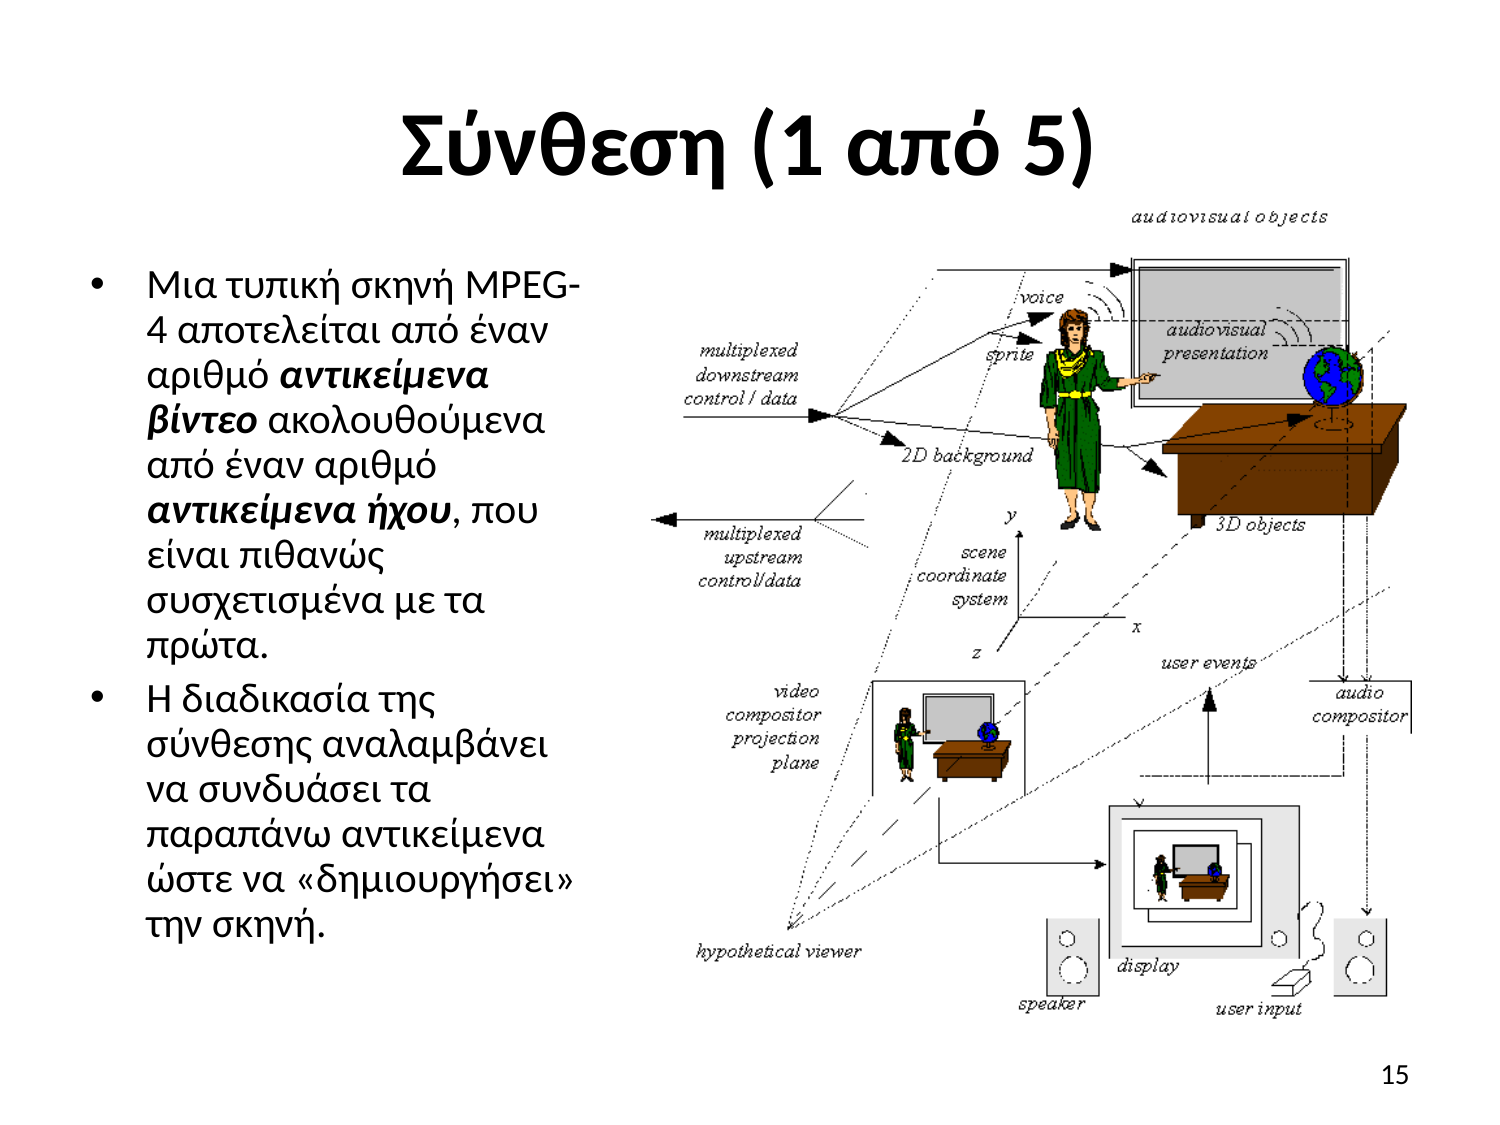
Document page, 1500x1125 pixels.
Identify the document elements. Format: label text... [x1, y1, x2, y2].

slide_number 15 [1074, 1042, 1425, 1103]
list Μια τυπική σκηνή MPEG-4 αποτελείται από έναν αριθμό αντικείμενα βίντεο ακολουθούμενα από έναν αριθμό αντικείμενα ήχου, που είναι πιθανώς συσχετισμένα με τα πρώτα. Η διαδικασία της σύνθεσης αναλαμβάνει να συνδυάσει τα παραπάνω αντικείμενα ώστε να «δημιουργήσει» την σκηνή. [75, 255, 609, 1012]
title Σύνθεση (1 από 5) [75, 44, 1425, 233]
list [651, 211, 1412, 1024]
